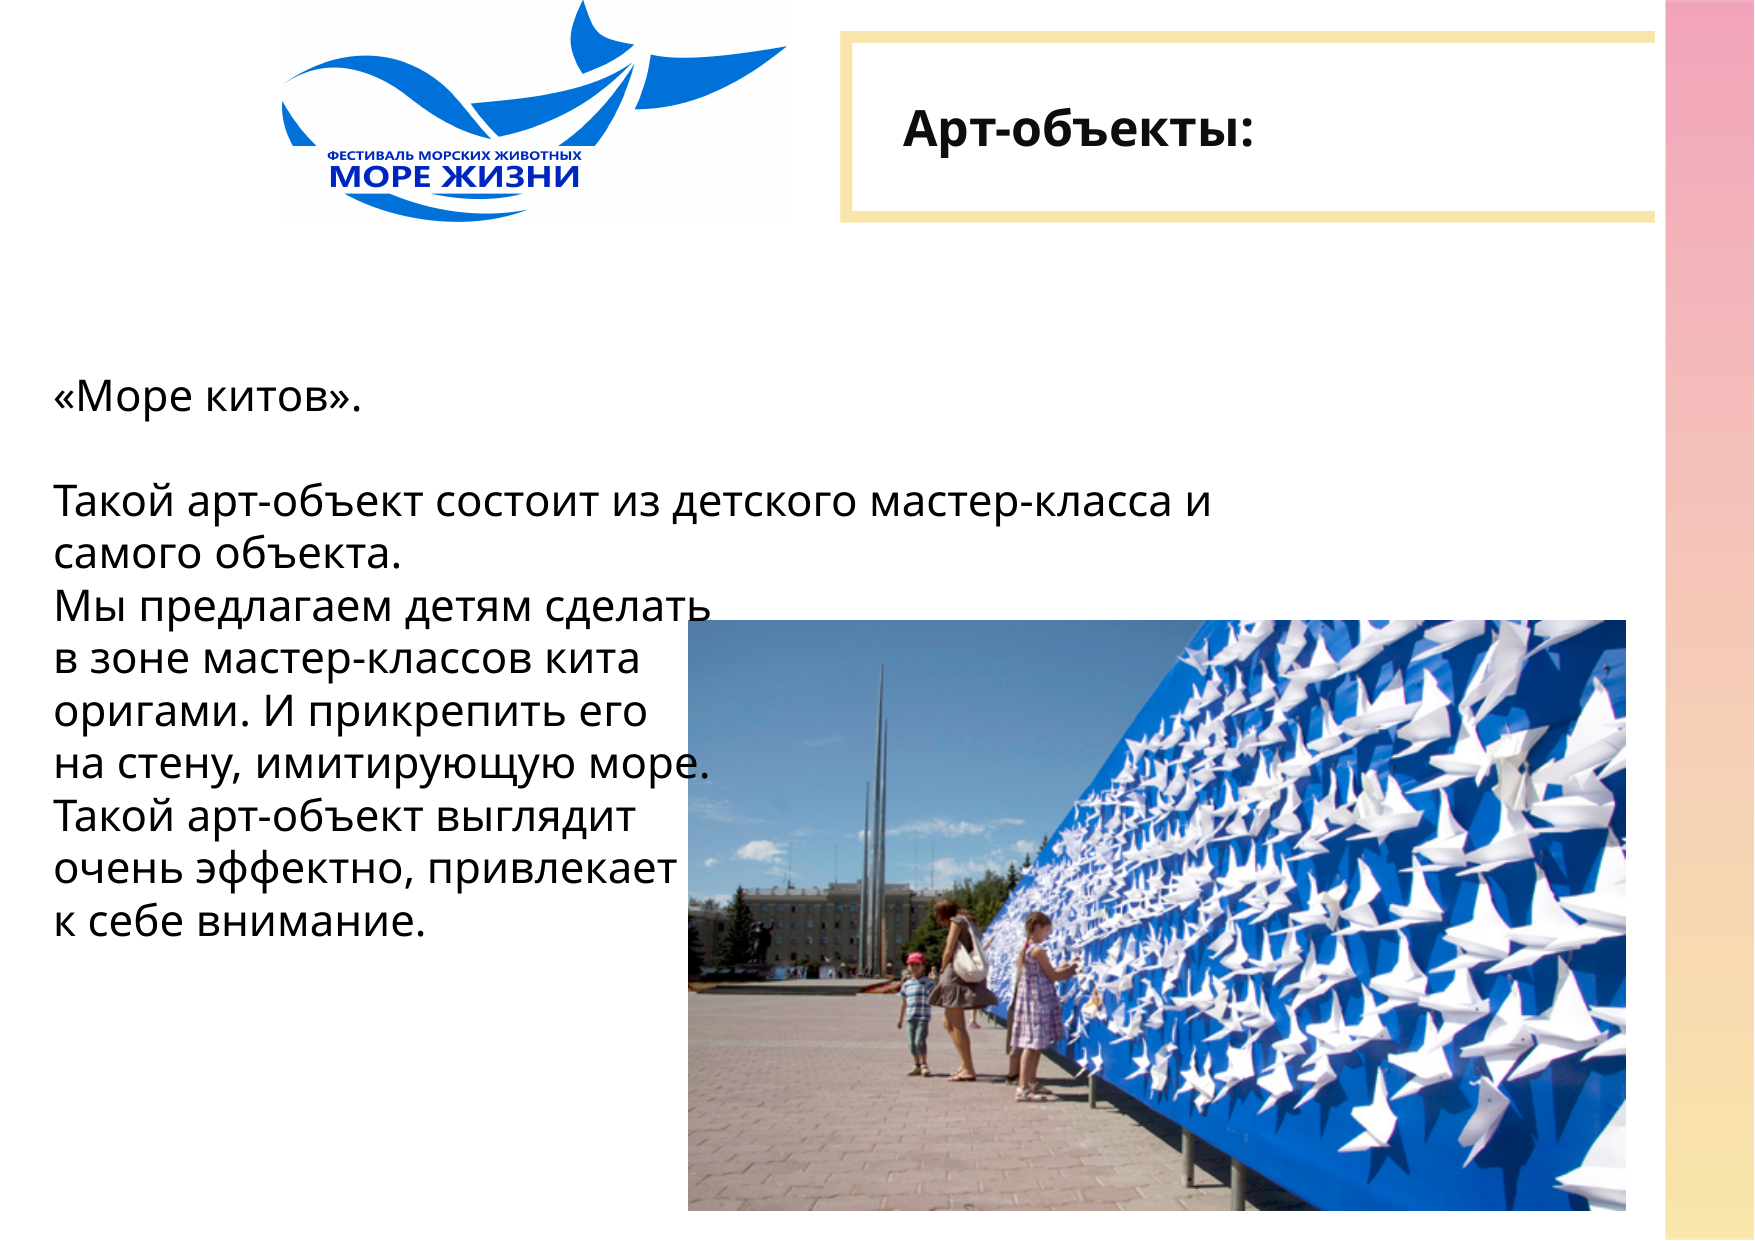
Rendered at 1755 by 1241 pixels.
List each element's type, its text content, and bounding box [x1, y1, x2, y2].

picture [1664, 0, 1755, 1241]
text_box «Море китов». Такой арт-объект состоит из детского мастер-класса и самого объекта. Мы предлагаем детям сделать в зоне мастер-классов кита оригами. И прикрепить его на стену, имитирующую море. Такой арт-объект выглядит очень эффектно, привлекает к себе внимание. [38, 360, 1338, 1005]
picture [840, 30, 1655, 223]
picture [687, 619, 1626, 1211]
picture [282, 0, 787, 223]
